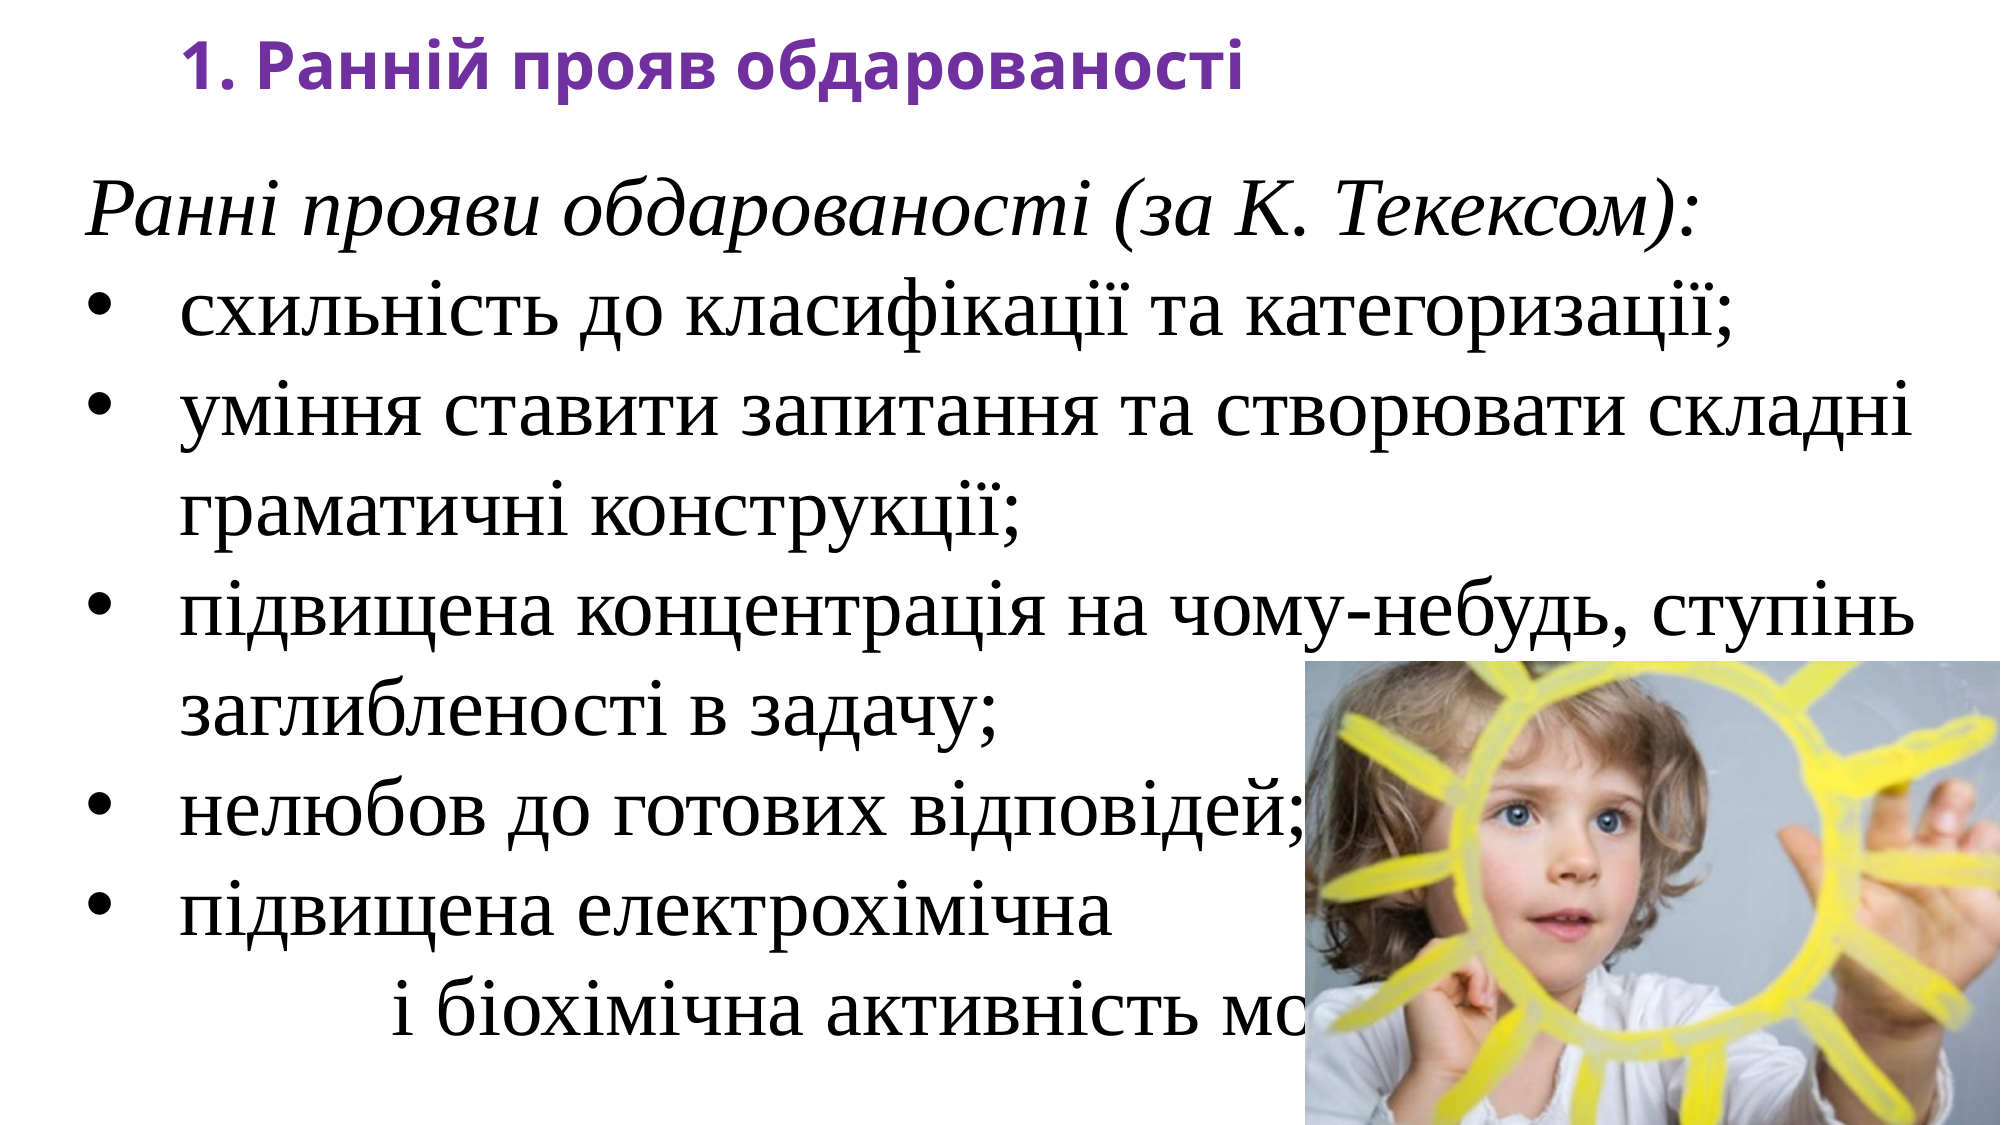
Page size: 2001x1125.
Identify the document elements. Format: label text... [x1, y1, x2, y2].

picture [1305, 661, 2000, 1125]
text_box Ранні прояви обдарованості (за К. Текексом): схильність до класифікації та категоризації; уміння ставити запитання та створювати складні граматичні конструкції; підвищена концентрація на чому-небудь, ступінь заглибленості в задачу; нелюбов до готових відповідей; підвищена електрохімічна і біохімічна активність мозку. [71, 145, 1979, 1005]
text_box 1. Ранній прояв обдарованості [165, 15, 1262, 111]
